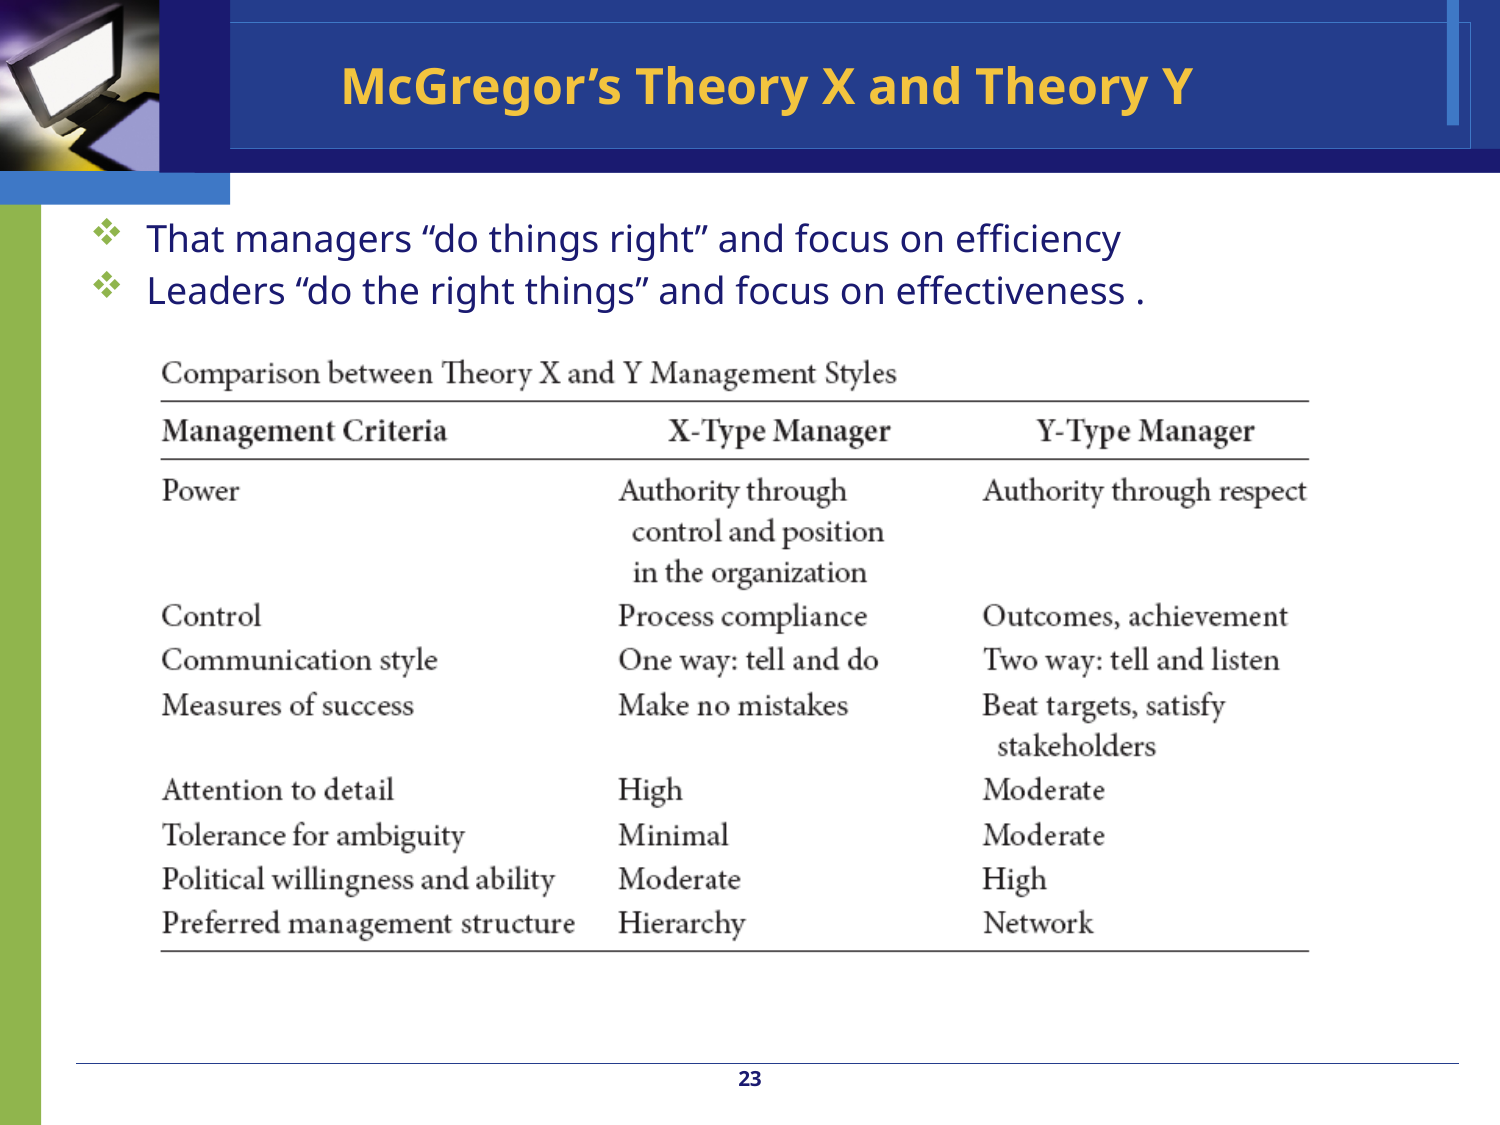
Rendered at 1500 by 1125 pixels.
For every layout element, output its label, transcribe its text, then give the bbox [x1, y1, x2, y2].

picture [0, 0, 159, 171]
title McGregor’s Theory X and Theory Y [122, 38, 1413, 131]
picture [149, 349, 1351, 971]
list That managers “do things right” and focus on efficiency Leaders “do the right things” and focus on effectiveness . [74, 206, 1426, 1069]
slide_number 23 [574, 1057, 926, 1096]
